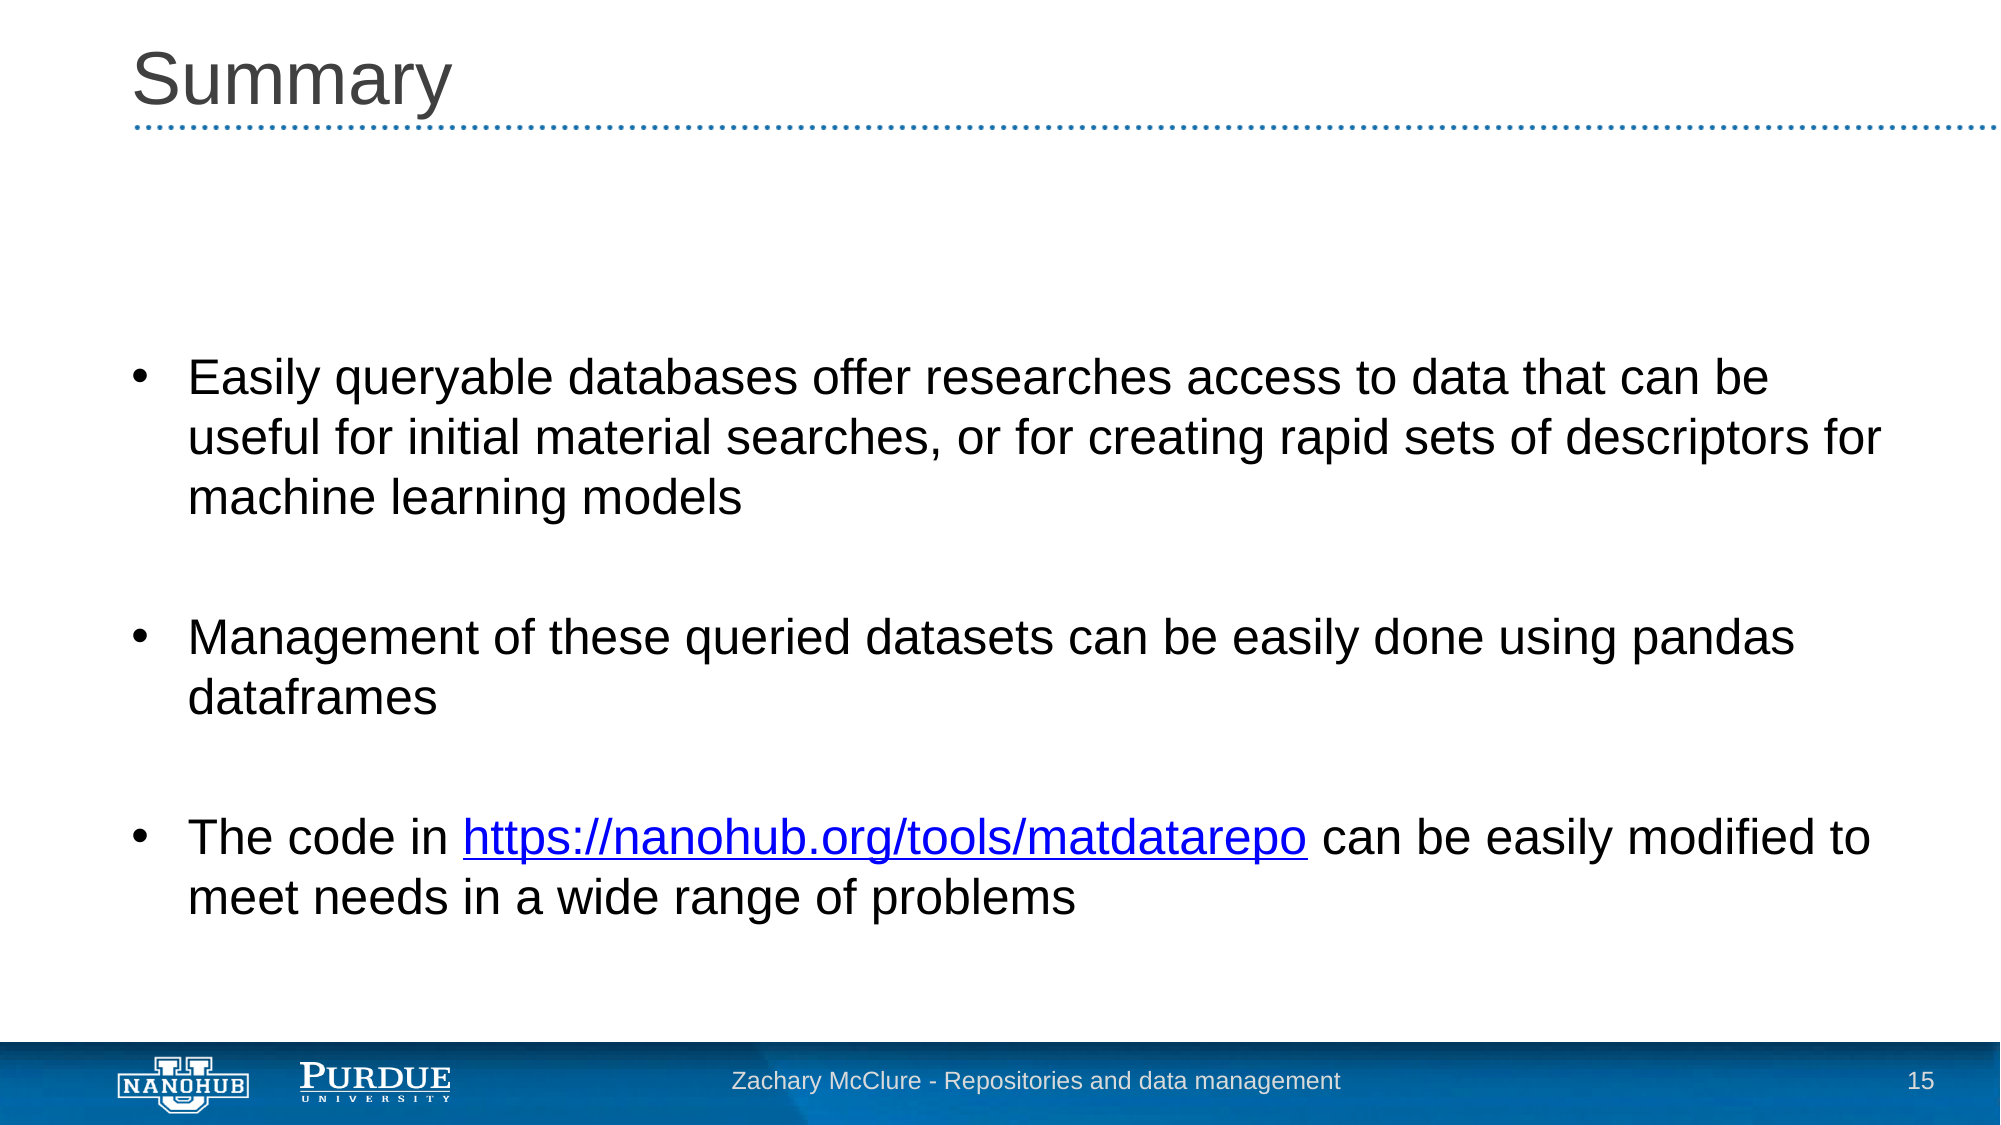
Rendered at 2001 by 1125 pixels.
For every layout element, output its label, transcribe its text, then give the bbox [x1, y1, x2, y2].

picture [134, 125, 2000, 130]
text_box Easily queryable databases offer researches access to data that can be useful for initial material searches, or for creating rapid sets of descriptors for machine learning models Management of these queried datasets can be easily done using pandas dataframes The code in https://nanohub.org/tools/matdatarepo can be easily modified to meet needs in a wide range of problems [116, 337, 1913, 933]
footer Zachary McClure - Repositories and data management [716, 1050, 1717, 1110]
slide_number 15 [1800, 1050, 1950, 1110]
picture [0, 1042, 2000, 1125]
title Summary [116, 22, 1950, 128]
